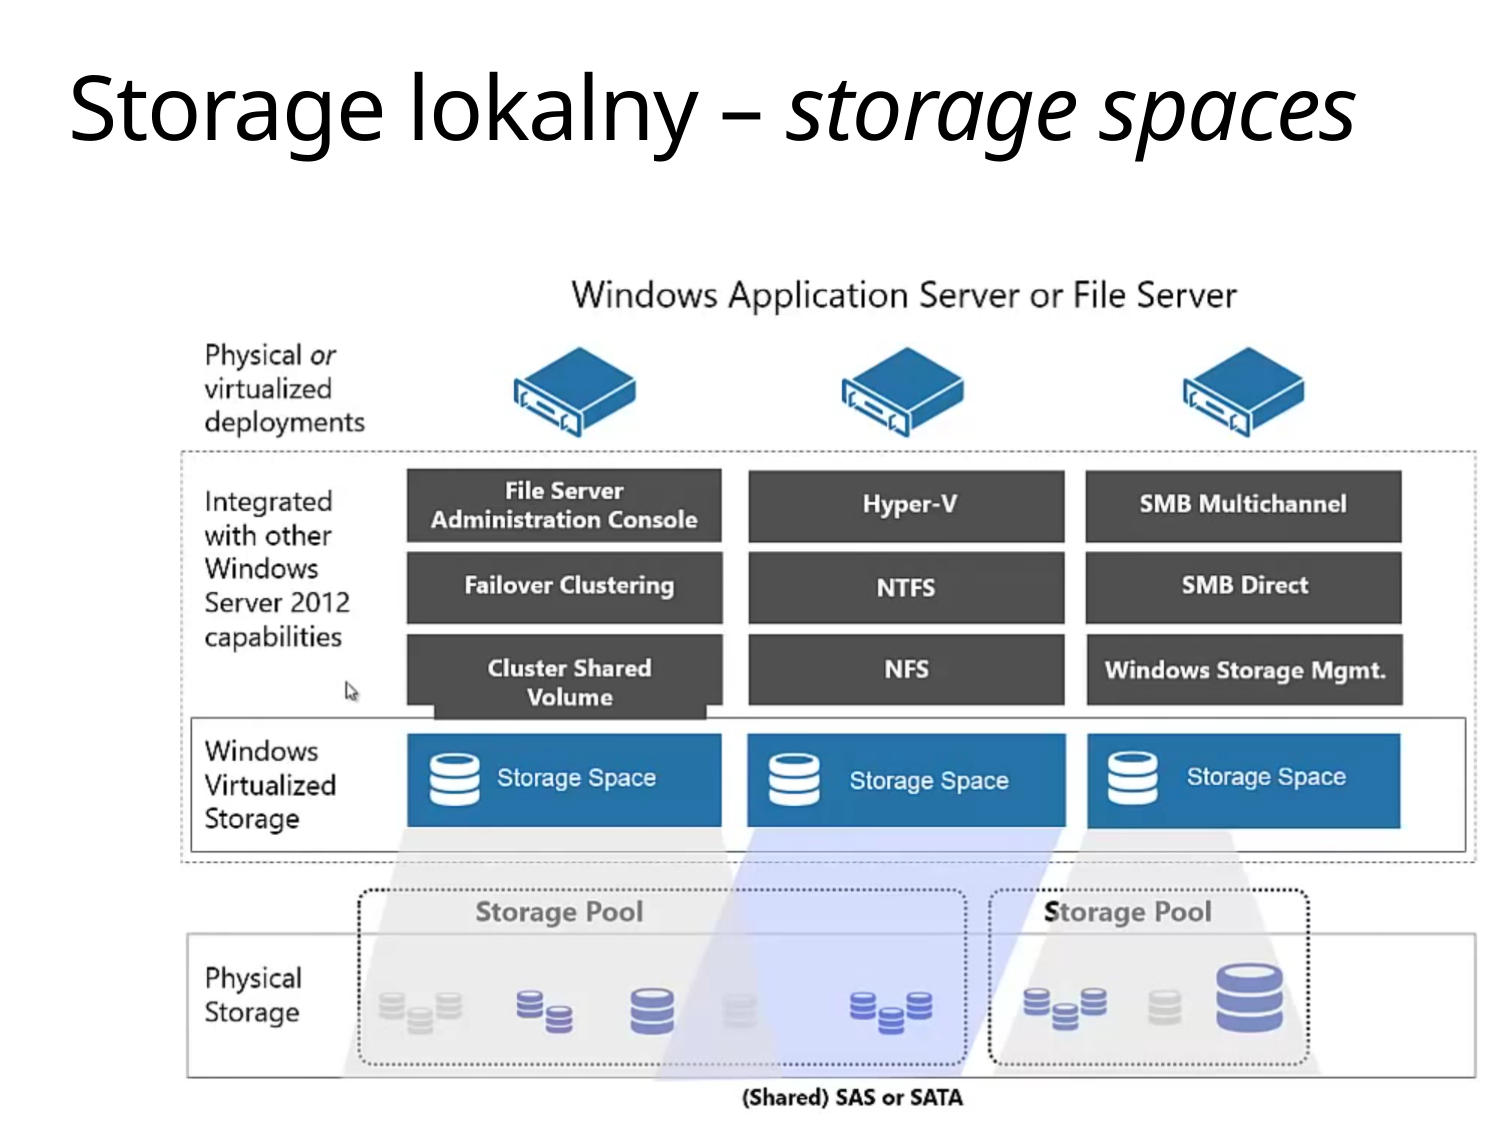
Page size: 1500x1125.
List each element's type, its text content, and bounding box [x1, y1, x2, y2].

picture [180, 262, 1500, 1125]
title Storage lokalny – storage spaces [44, 47, 1456, 196]
